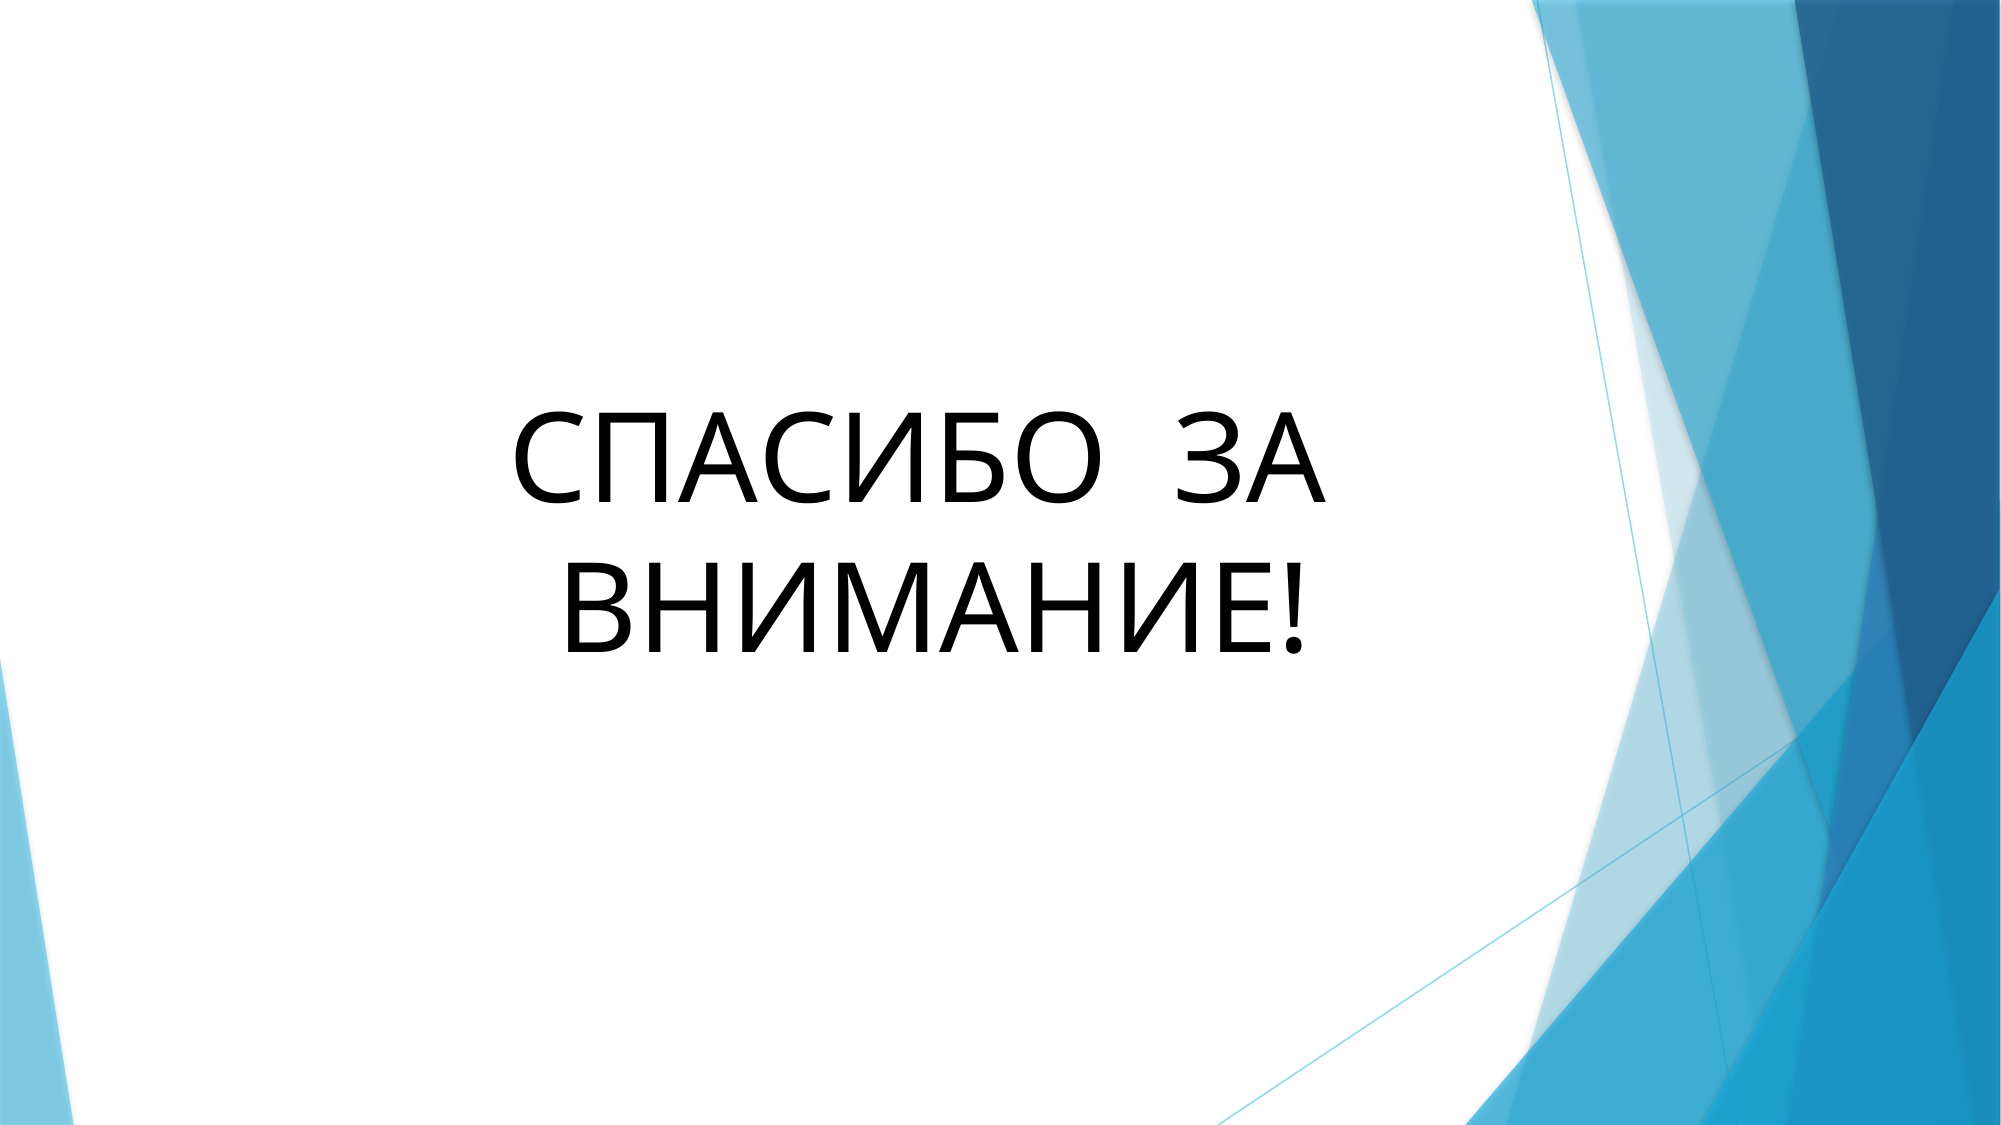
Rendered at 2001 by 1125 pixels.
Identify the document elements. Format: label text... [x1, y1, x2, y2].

title СПАСИБО ЗА ВНИМАНИЕ! [111, 99, 1758, 948]
